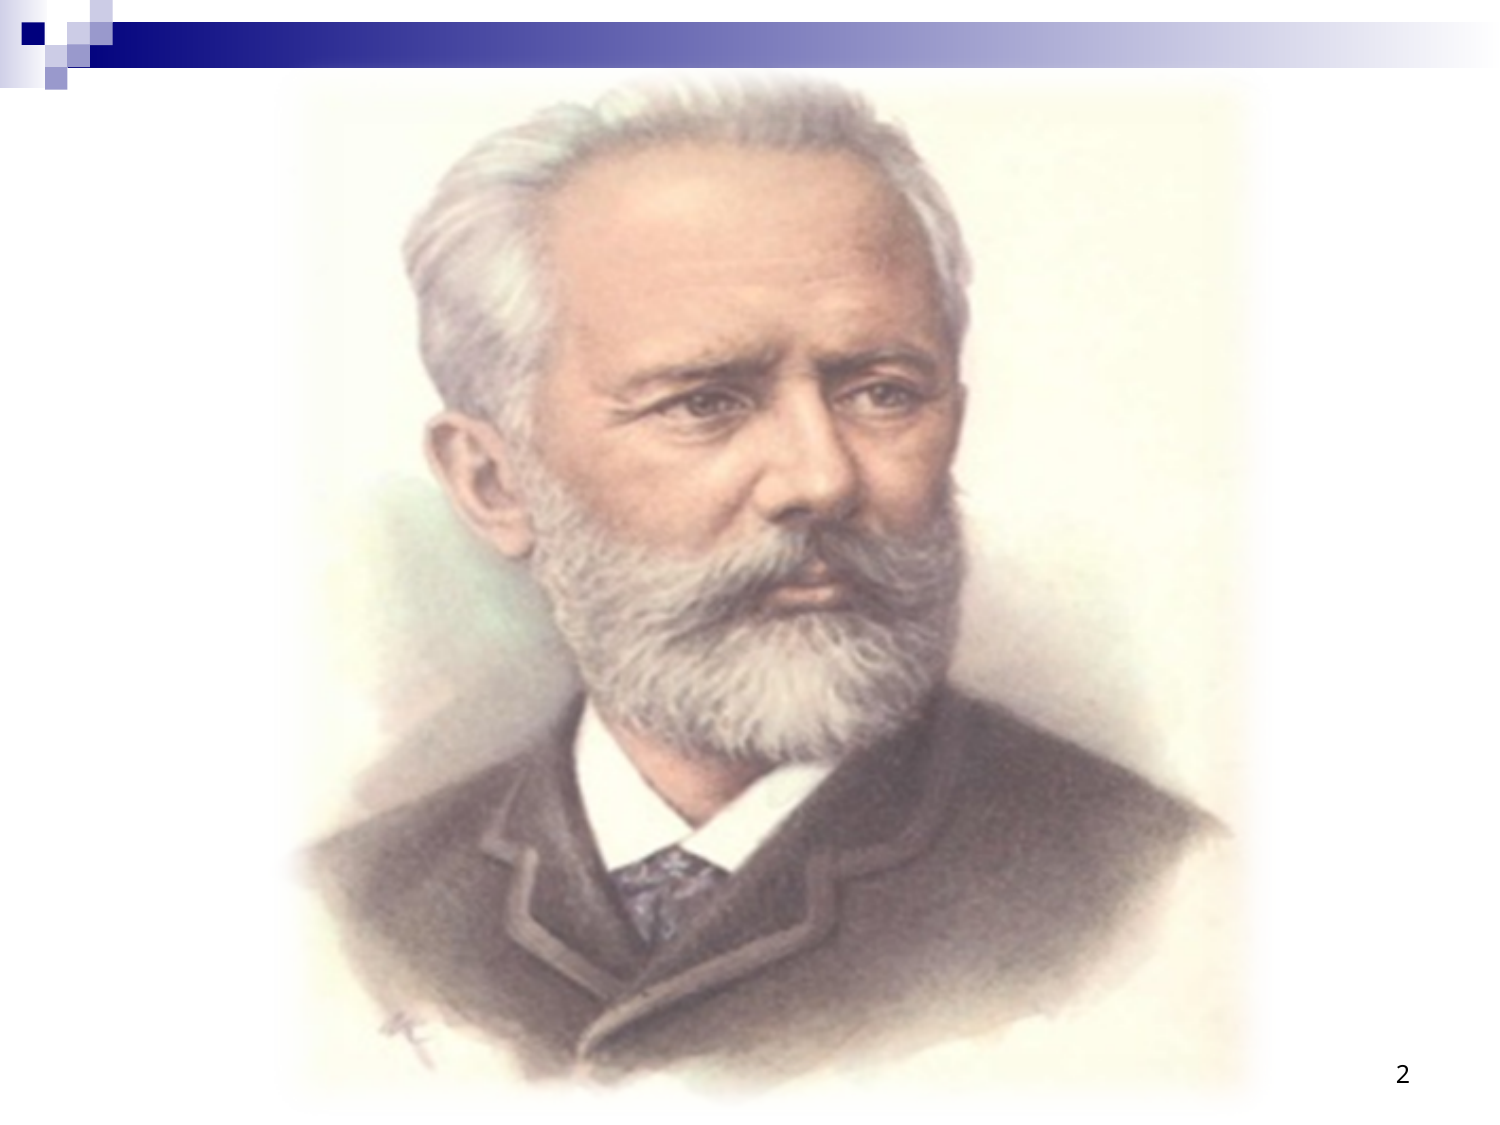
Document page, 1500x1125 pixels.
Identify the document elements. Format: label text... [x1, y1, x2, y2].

slide_number 2 [1285, 1024, 1426, 1101]
picture [265, 54, 1282, 1125]
